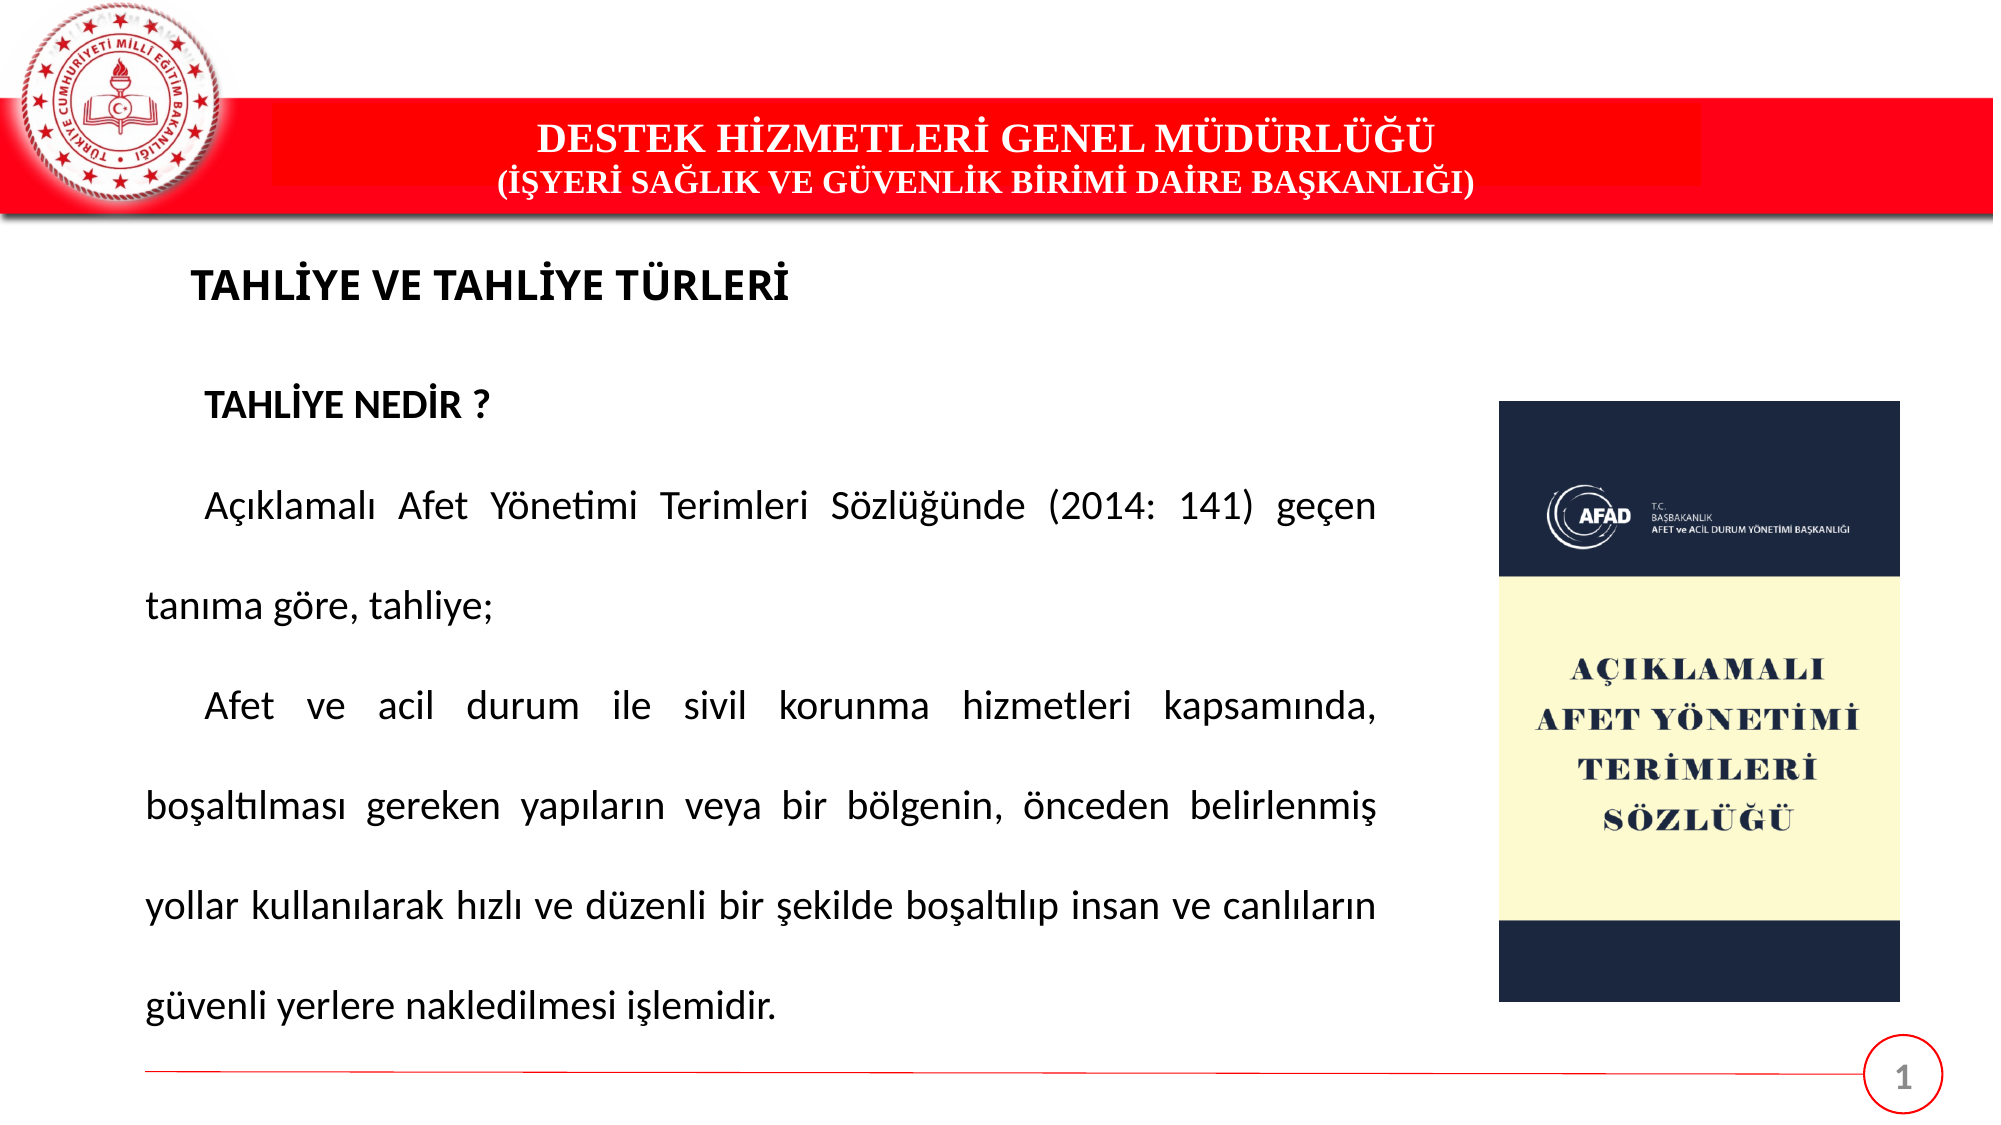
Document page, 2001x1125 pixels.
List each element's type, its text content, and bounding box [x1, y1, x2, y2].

text_box TAHLİYE NEDİR ? Açıklamalı Afet Yönetimi Terimleri Sözlüğünde (2014: 141) geçen tanıma göre, tahliye; Afet ve acil durum ile sivil korunma hizmetleri kapsamında, boşaltılması gereken yapıların veya bir bölgenin, önceden belirlenmiş yollar kullanılarak hızlı ve düzenli bir şekilde boşaltılıp insan ve canlıların güvenli yerlere nakledilmesi işlemidir. [134, 321, 1390, 1034]
picture [0, 0, 245, 226]
picture [1499, 401, 1901, 1002]
slide_number 1 [1864, 1035, 1943, 1114]
text_box DESTEK HİZMETLERİ GENEL MÜDÜRLÜĞÜ (İŞYERİ SAĞLIK VE GÜVENLİK BİRİMİ DAİRE BAŞKANLIĞI) [224, 102, 1749, 298]
text_box TAHLİYE VE TAHLİYE TÜRLERİ [179, 252, 802, 315]
